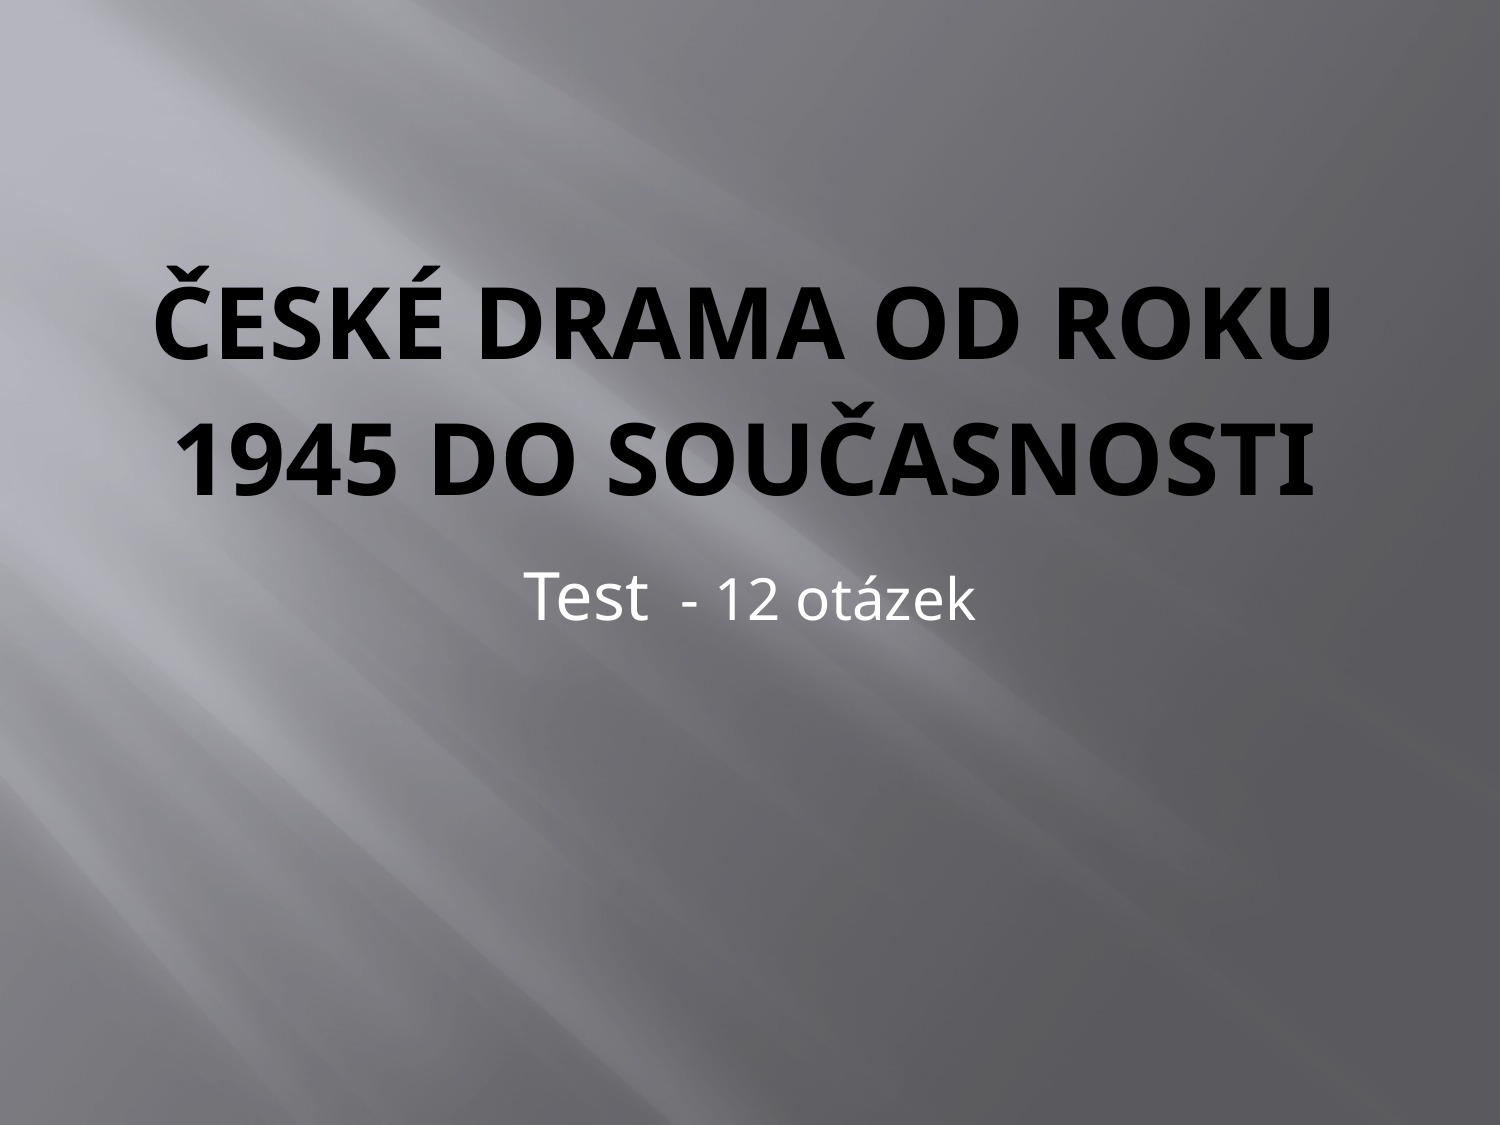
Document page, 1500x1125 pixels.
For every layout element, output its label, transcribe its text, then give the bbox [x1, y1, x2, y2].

subtitle Test - 12 otázek [225, 546, 1275, 834]
title české drama od roku 1945 do současnosti [69, 224, 1420, 525]
